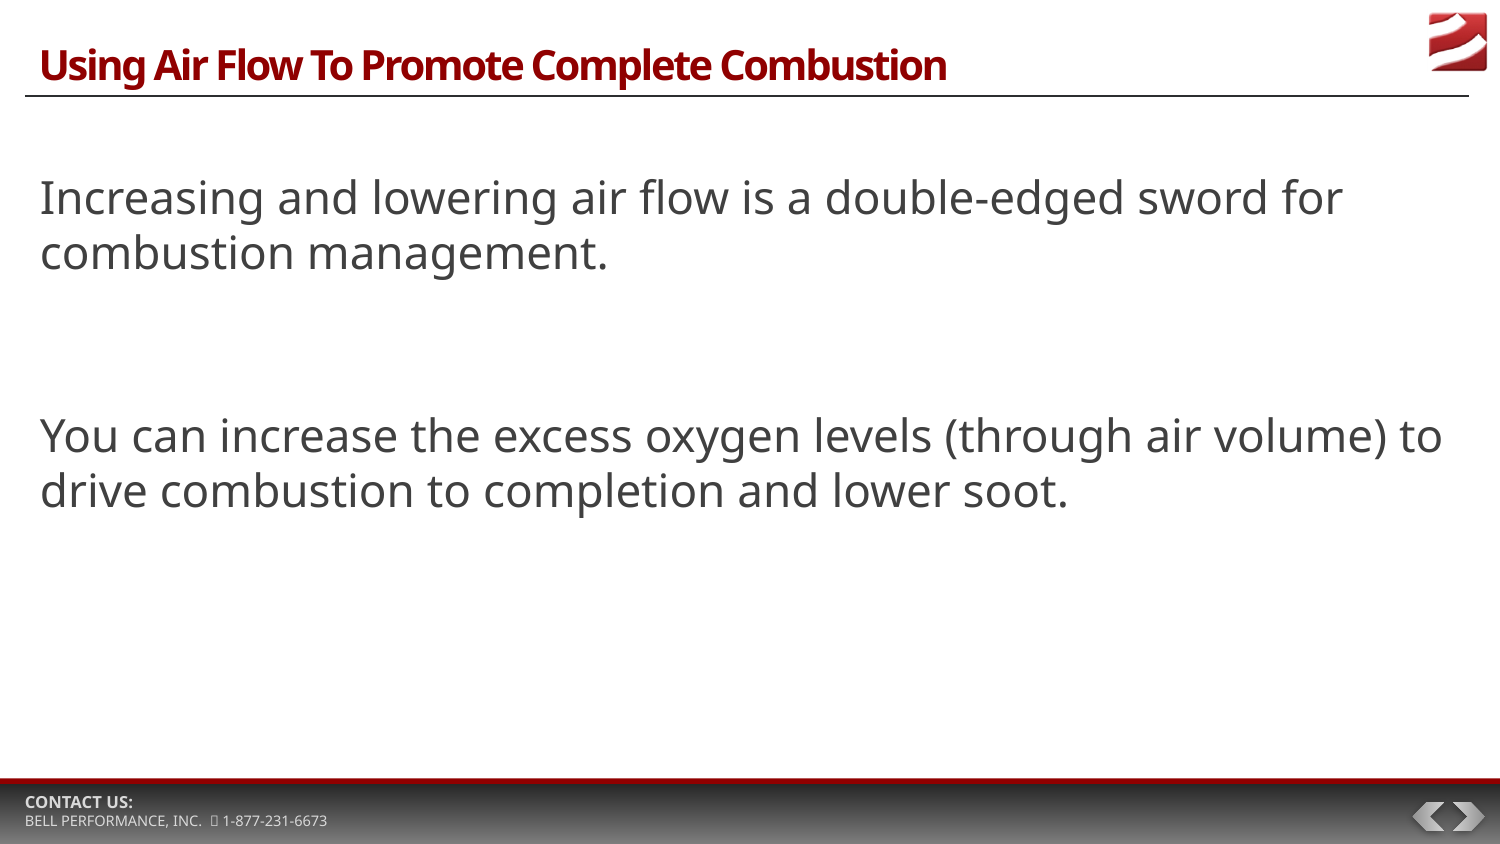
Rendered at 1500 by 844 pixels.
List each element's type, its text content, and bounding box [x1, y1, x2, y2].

title Using Air Flow To Promote Complete Combustion [23, 18, 1469, 95]
list Increasing and lowering air flow is a double-edged sword for combustion management. You can increase the excess oxygen levels (through air volume) to drive combustion to completion and lower soot. [24, 96, 1461, 745]
picture [1427, 9, 1488, 72]
